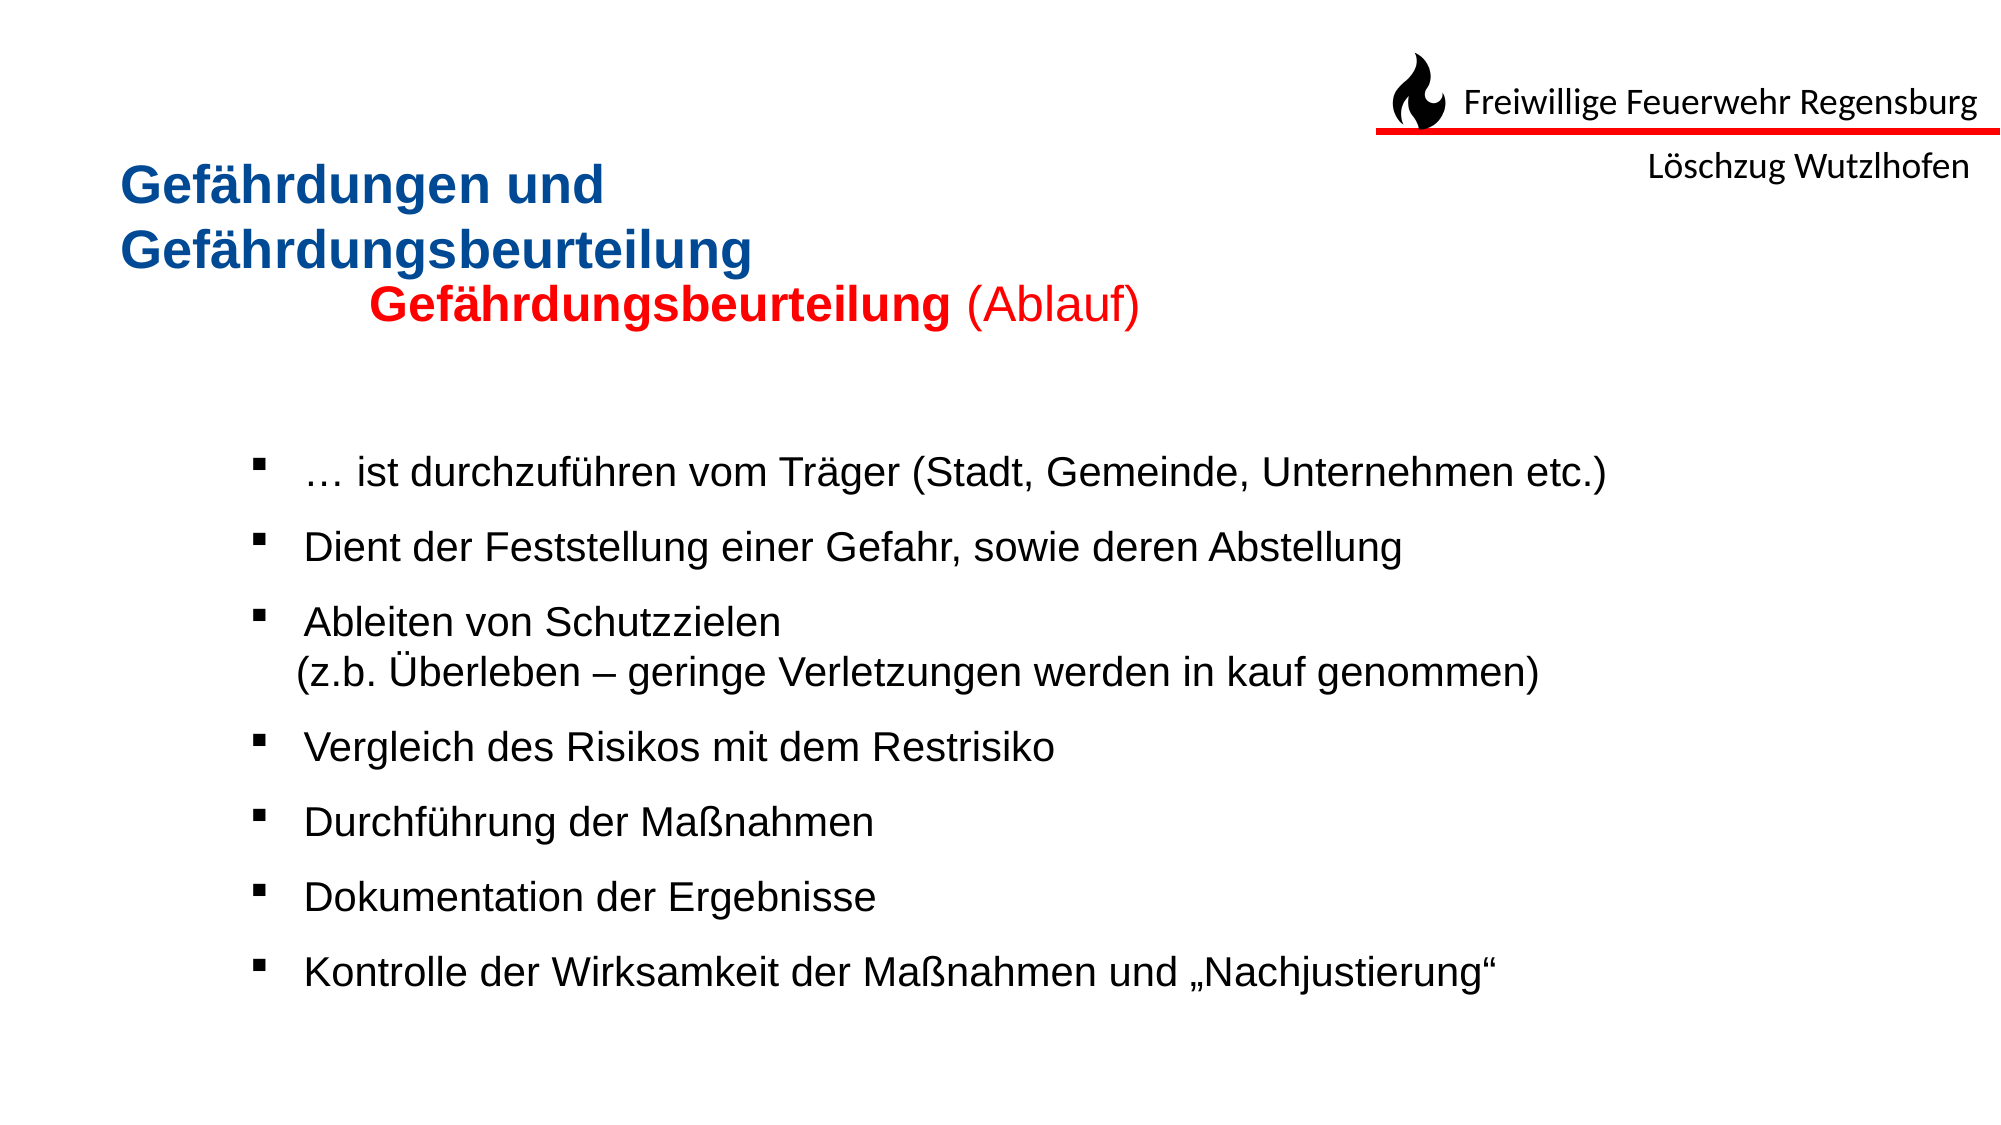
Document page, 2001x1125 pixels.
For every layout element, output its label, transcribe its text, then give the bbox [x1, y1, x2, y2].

text_box … ist durchzuführen vom Träger (Stadt, Gemeinde, Unternehmen etc.) Dient der Feststellung einer Gefahr, sowie deren Abstellung Ableiten von Schutzzielen (z.b. Überleben – geringe Verletzungen werden in kauf genommen) Vergleich des Risikos mit dem Restrisiko Durchführung der Maßnahmen Dokumentation der Ergebnisse Kontrolle der Wirksamkeit der Maßnahmen und „Nachjustierung“ [235, 437, 1660, 1003]
text_box Gefährdungen und Gefährdungsbeurteilung [120, 148, 1255, 238]
text_box Löschzug Wutzlhofen [1633, 133, 1988, 193]
text_box Gefährdungsbeurteilung (Ablauf) [348, 271, 1163, 361]
picture [1376, 48, 1462, 134]
text_box Freiwillige Feuerwehr Regensburg [1462, 69, 2000, 130]
